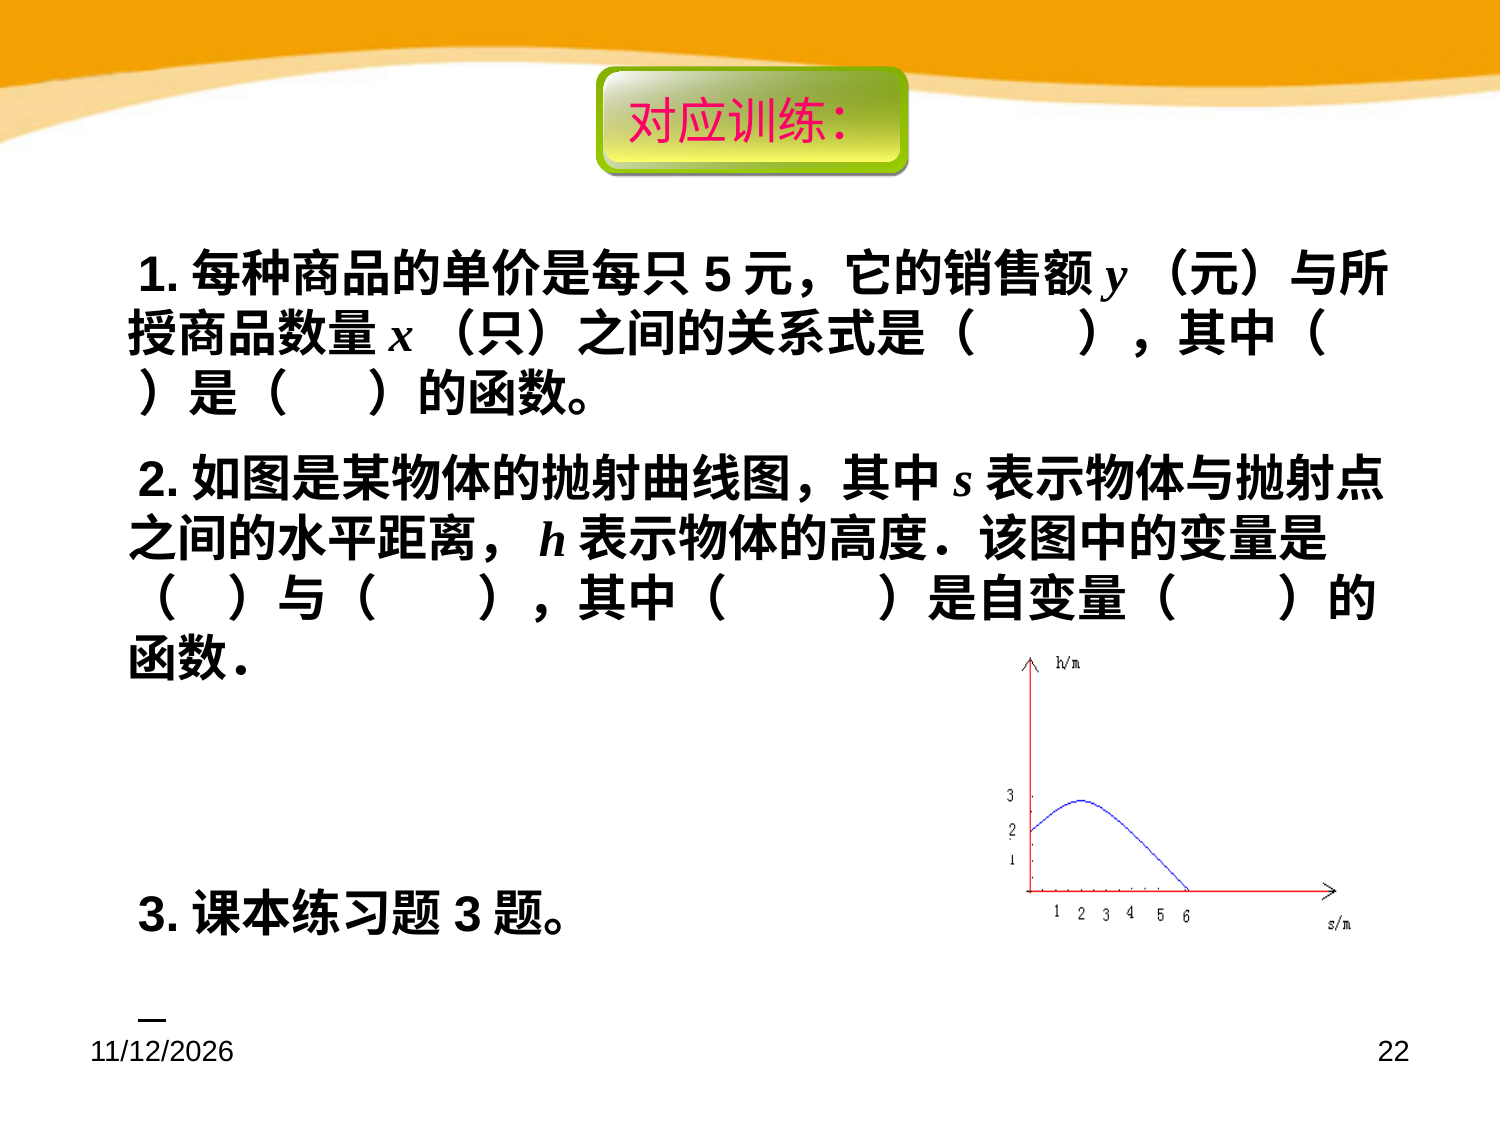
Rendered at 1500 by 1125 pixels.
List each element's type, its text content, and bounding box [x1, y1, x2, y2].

text_box 1.每种商品的单价是每只5元，它的销售额y（元）与所授商品数量x（只）之间的关系式是（ ），其中（ ）是（ ）的函数。 2.如图是某物体的抛射曲线图，其中s表示物体与抛射点之间的水平距离，h表示物体的高度．该图中的变量是（ ）与（ ），其中（ ）是自变量（ ）的函数． 3.课本练习题3题。 [112, 148, 1424, 1034]
picture [0, 0, 1500, 1125]
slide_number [75, 1024, 425, 1103]
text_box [596, 66, 908, 174]
slide_number 22 [1074, 1024, 1425, 1103]
